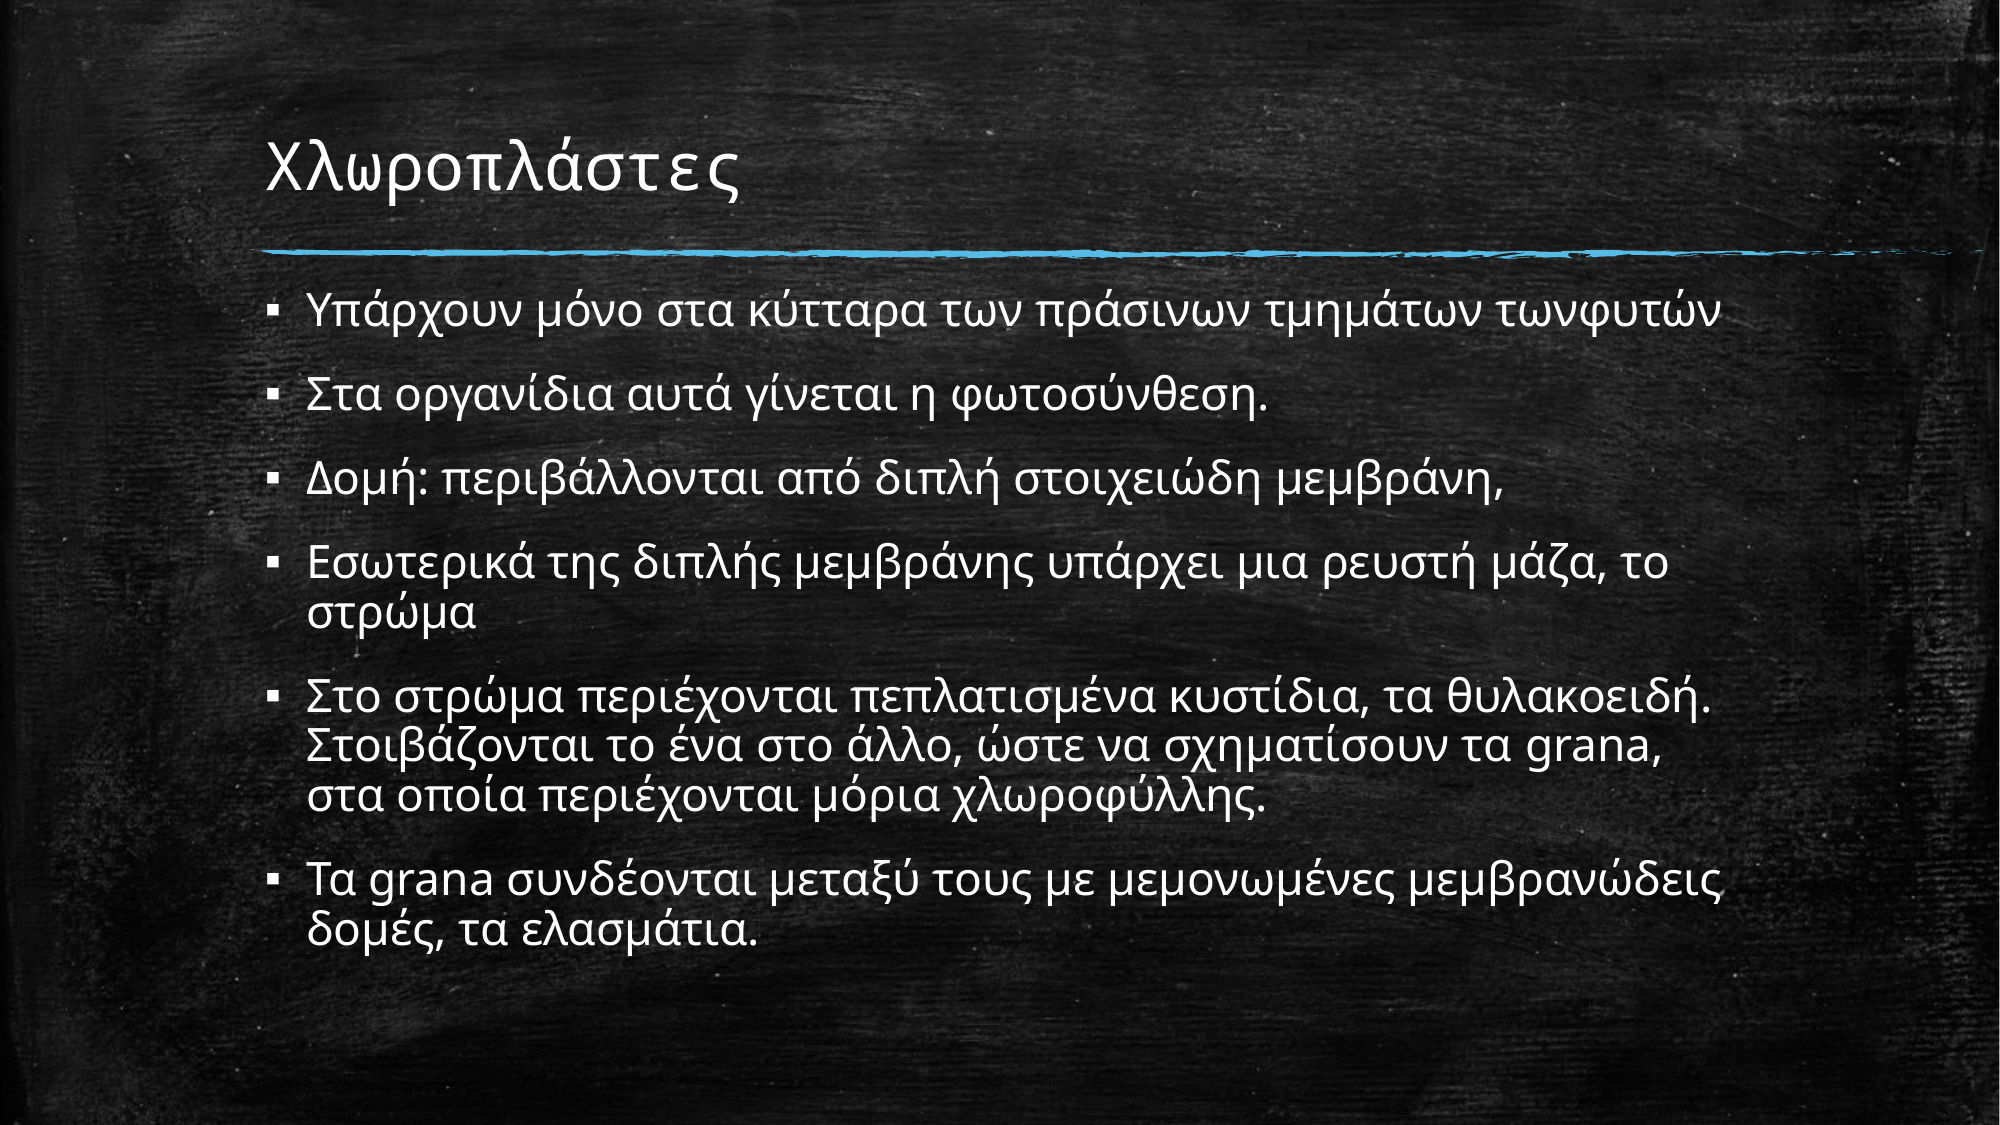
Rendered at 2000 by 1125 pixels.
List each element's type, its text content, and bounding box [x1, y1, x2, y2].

title Χλωροπλάστες [249, 45, 1750, 213]
list Υπάρχουν μόνο στα κύτταρα των πράσινων τμημάτων τωνφυτών Στα οργανίδια αυτά γίνεται η φωτοσύνθεση. Δομή: περιβάλλονται από διπλή στοιχειώδη μεμβράνη, Εσωτερικά της διπλής μεμβράνης υπάρχει μια ρευστή μάζα, το στρώμα Στο στρώμα περιέχονται πεπλατισμένα κυστίδια, τα θυλακοειδή. Στοιβάζονται το ένα στο άλλο, ώστε να σχηματίσουν τα grana, στα οποία περιέχονται μόρια χλωροφύλλης. Τα grana συνδέονται μεταξύ τους με μεμονωμένες μεμβρανώδεις δομές, τα ελασμάτια. [249, 278, 1750, 1013]
